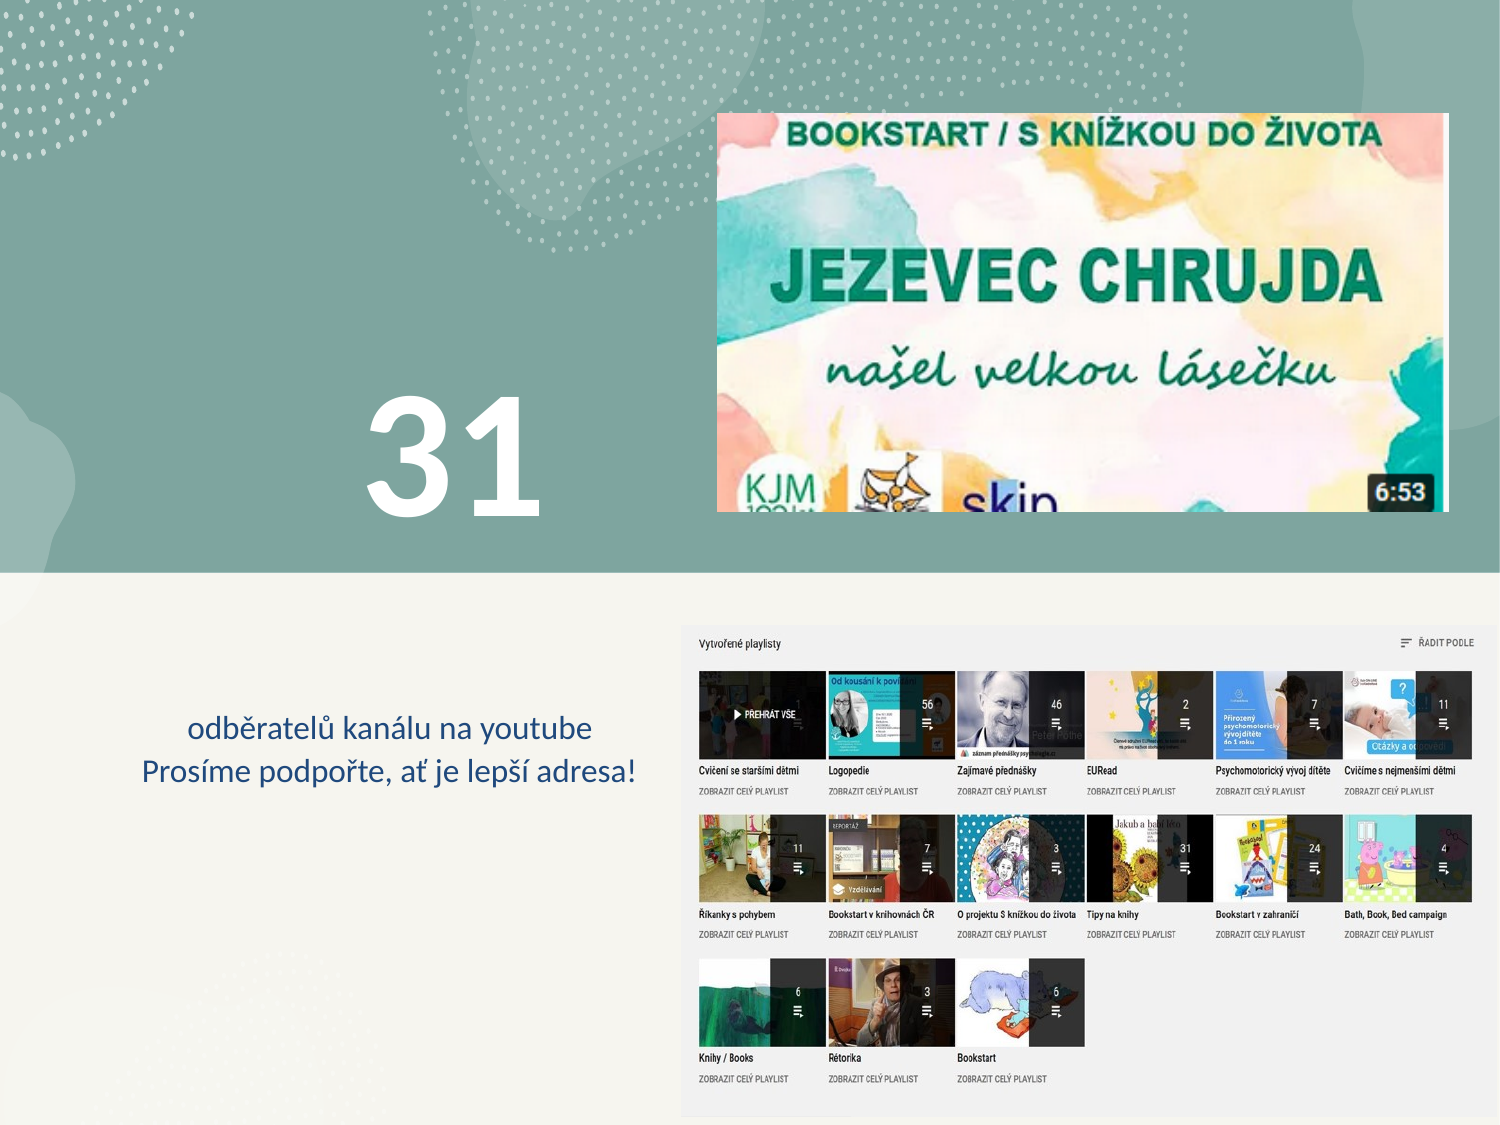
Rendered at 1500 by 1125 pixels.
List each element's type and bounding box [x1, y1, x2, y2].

text_box [0, 0, 1500, 1125]
picture [681, 625, 1497, 1117]
picture [717, 113, 1449, 513]
